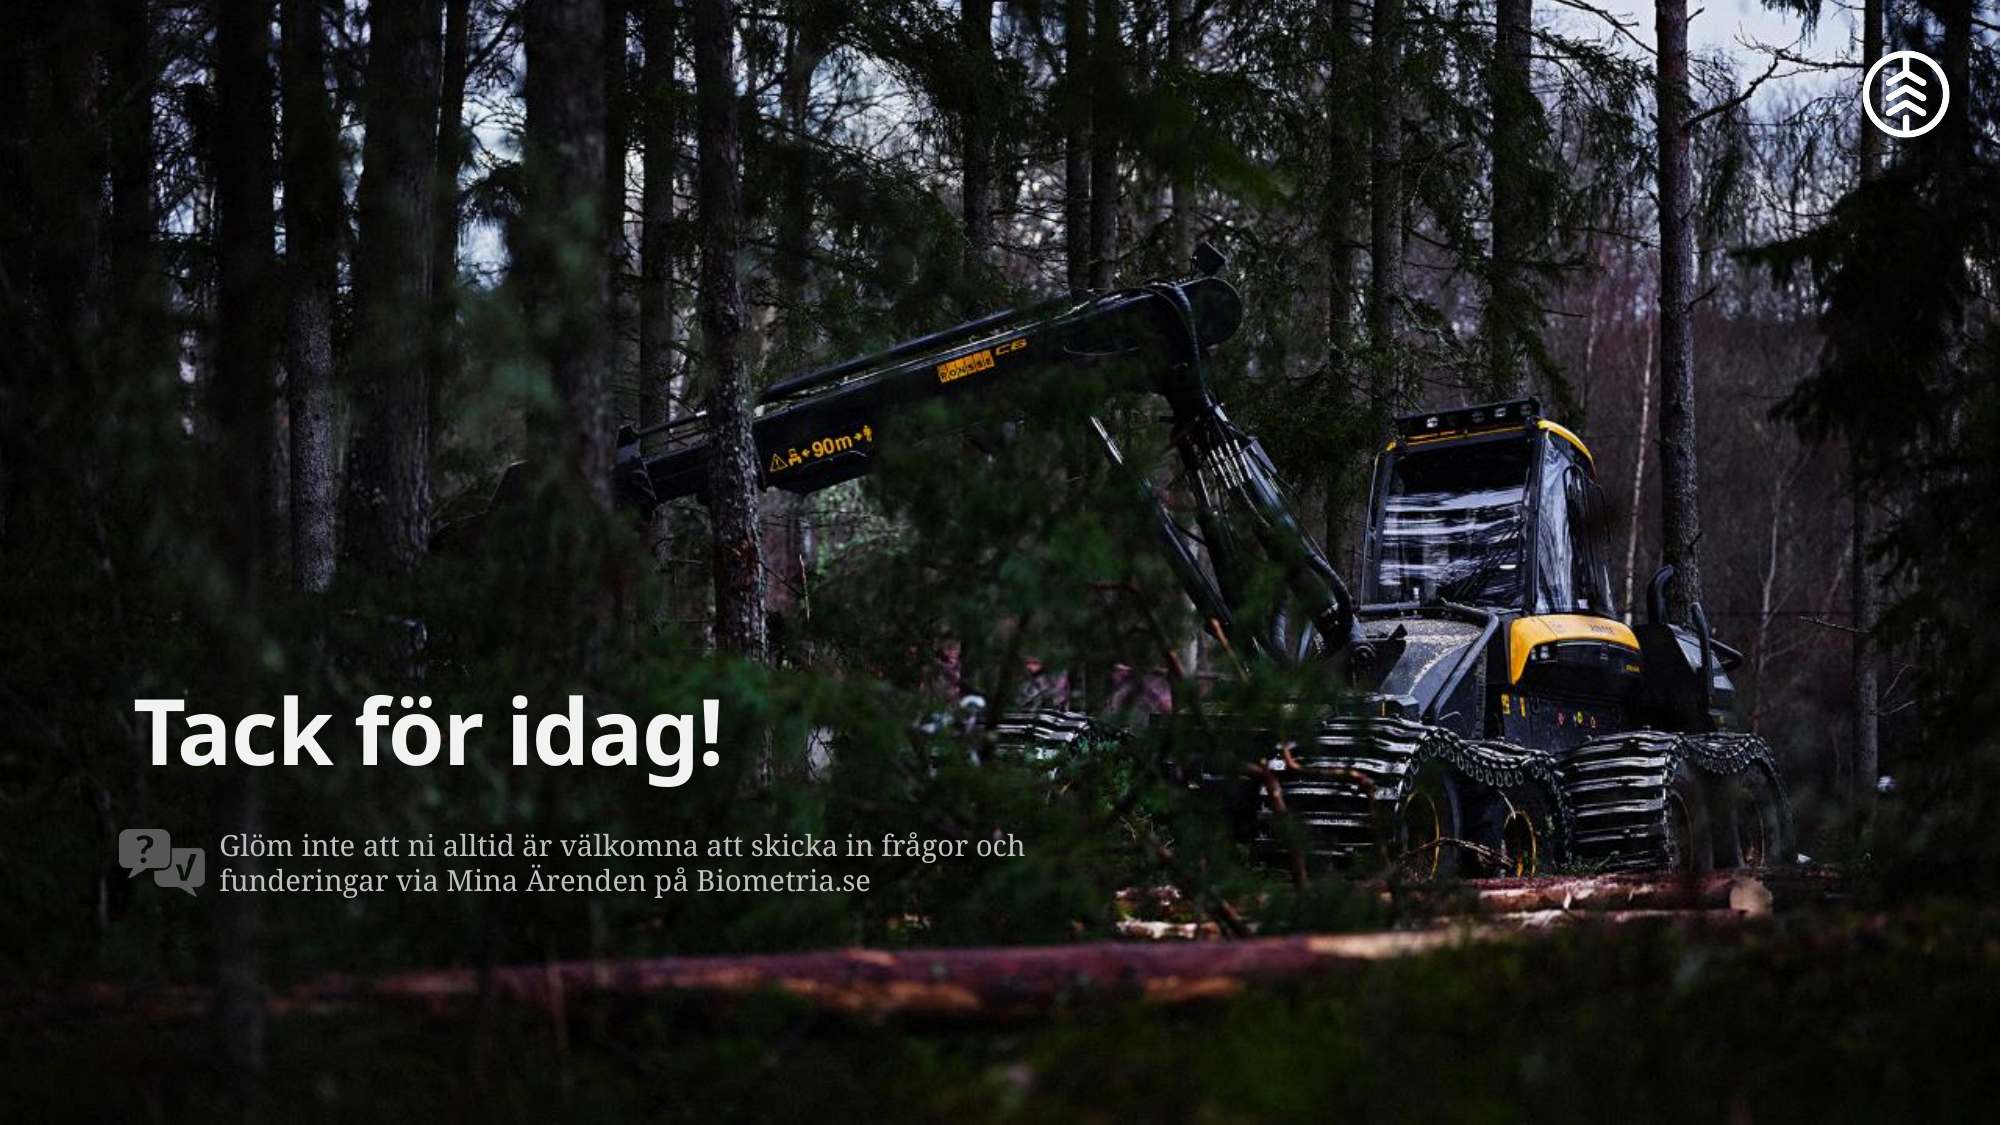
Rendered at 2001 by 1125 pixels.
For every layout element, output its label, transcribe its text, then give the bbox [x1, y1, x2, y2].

picture [0, 0, 2000, 1125]
title Tack för idag! [119, 679, 1176, 829]
text_box Glöm inte att ni alltid är välkomna att skicka in frågor och funderingar via Mina Ärenden på Biometria.se [204, 820, 1756, 905]
